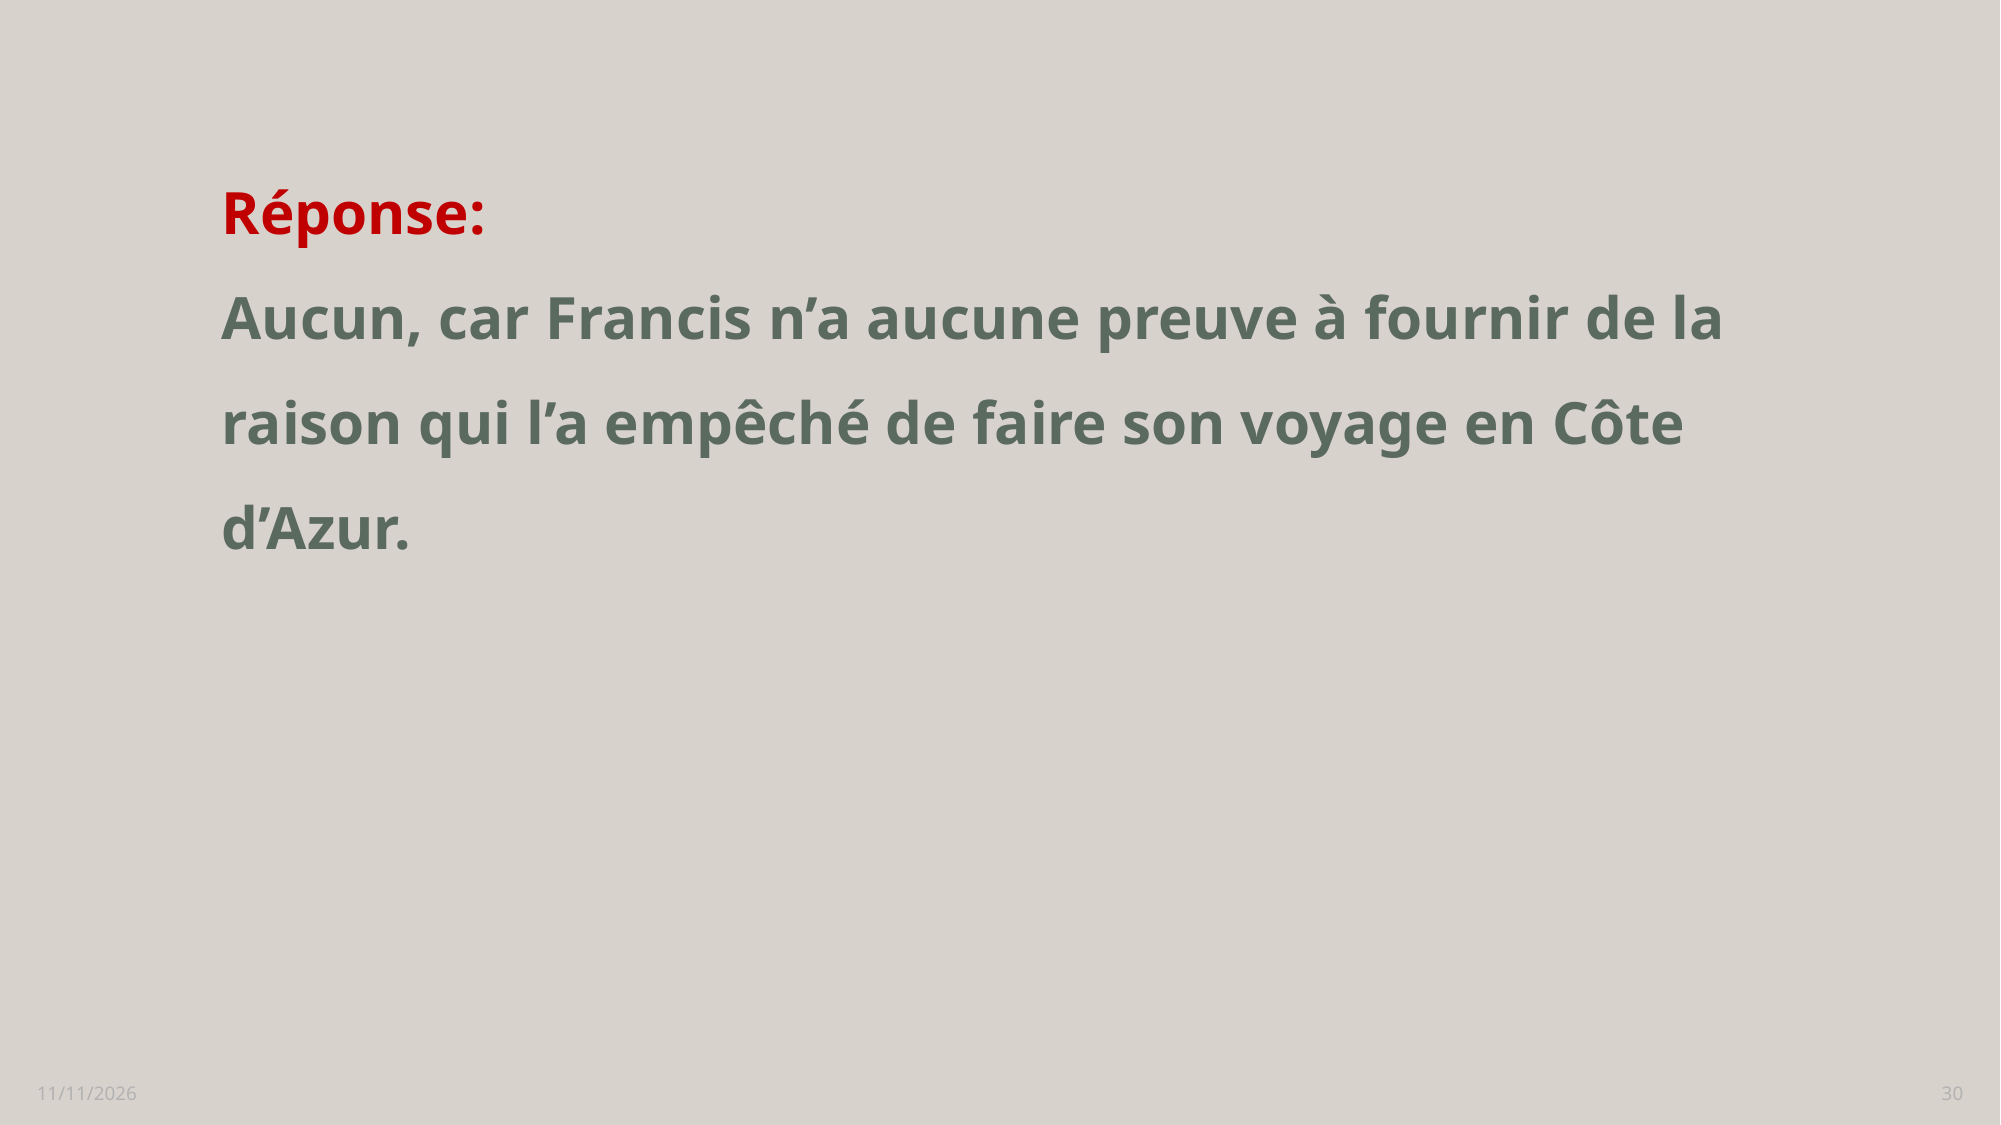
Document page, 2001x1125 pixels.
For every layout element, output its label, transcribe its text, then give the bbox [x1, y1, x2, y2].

text_box Réponse: Aucun, car Francis n’a aucune preuve à fournir de la raison qui l’a empêché de faire son voyage en Côte d’Azur. [206, 133, 1860, 643]
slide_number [21, 1064, 472, 1124]
slide_number 30 [1528, 1064, 1979, 1124]
